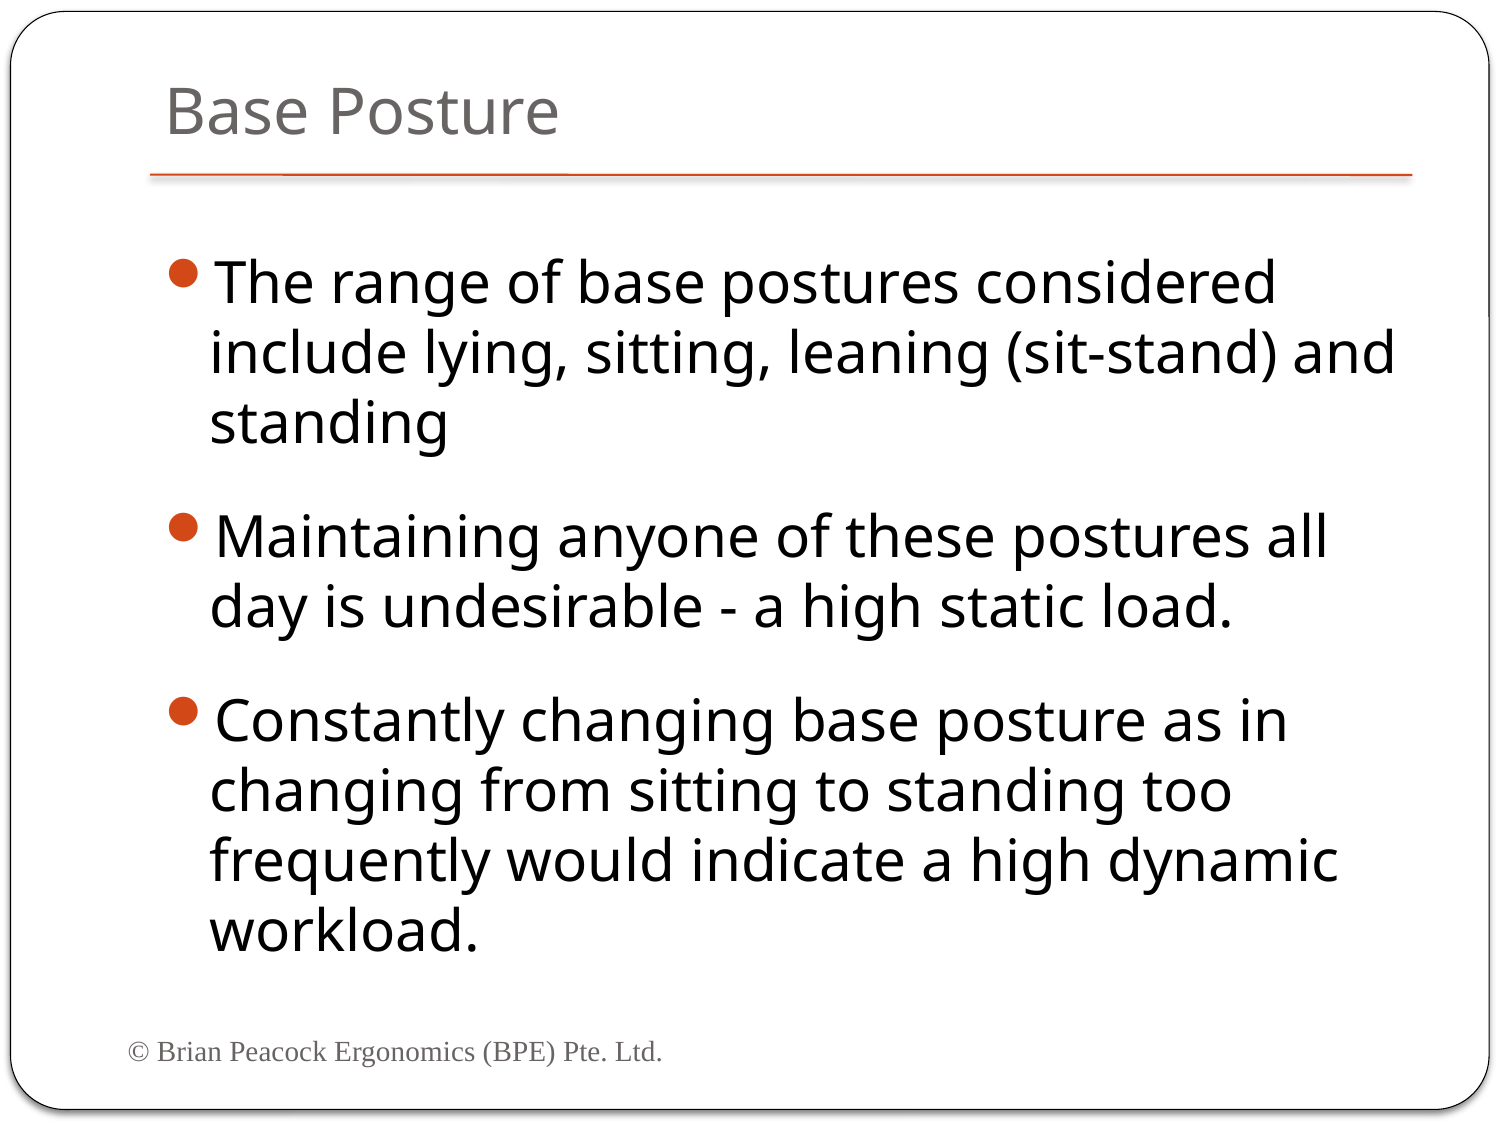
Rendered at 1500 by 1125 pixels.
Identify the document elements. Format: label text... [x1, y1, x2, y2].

list The range of base postures considered include lying, sitting, leaning (sit-stand) and standing Maintaining anyone of these postures all day is undesirable - a high static load. Constantly changing base posture as in changing from sitting to standing too frequently would indicate a high dynamic workload. [150, 237, 1425, 988]
footer © Brian Peacock Ergonomics (BPE) Pte. Ltd. [112, 1012, 763, 1088]
title Base Posture [150, 62, 1425, 163]
